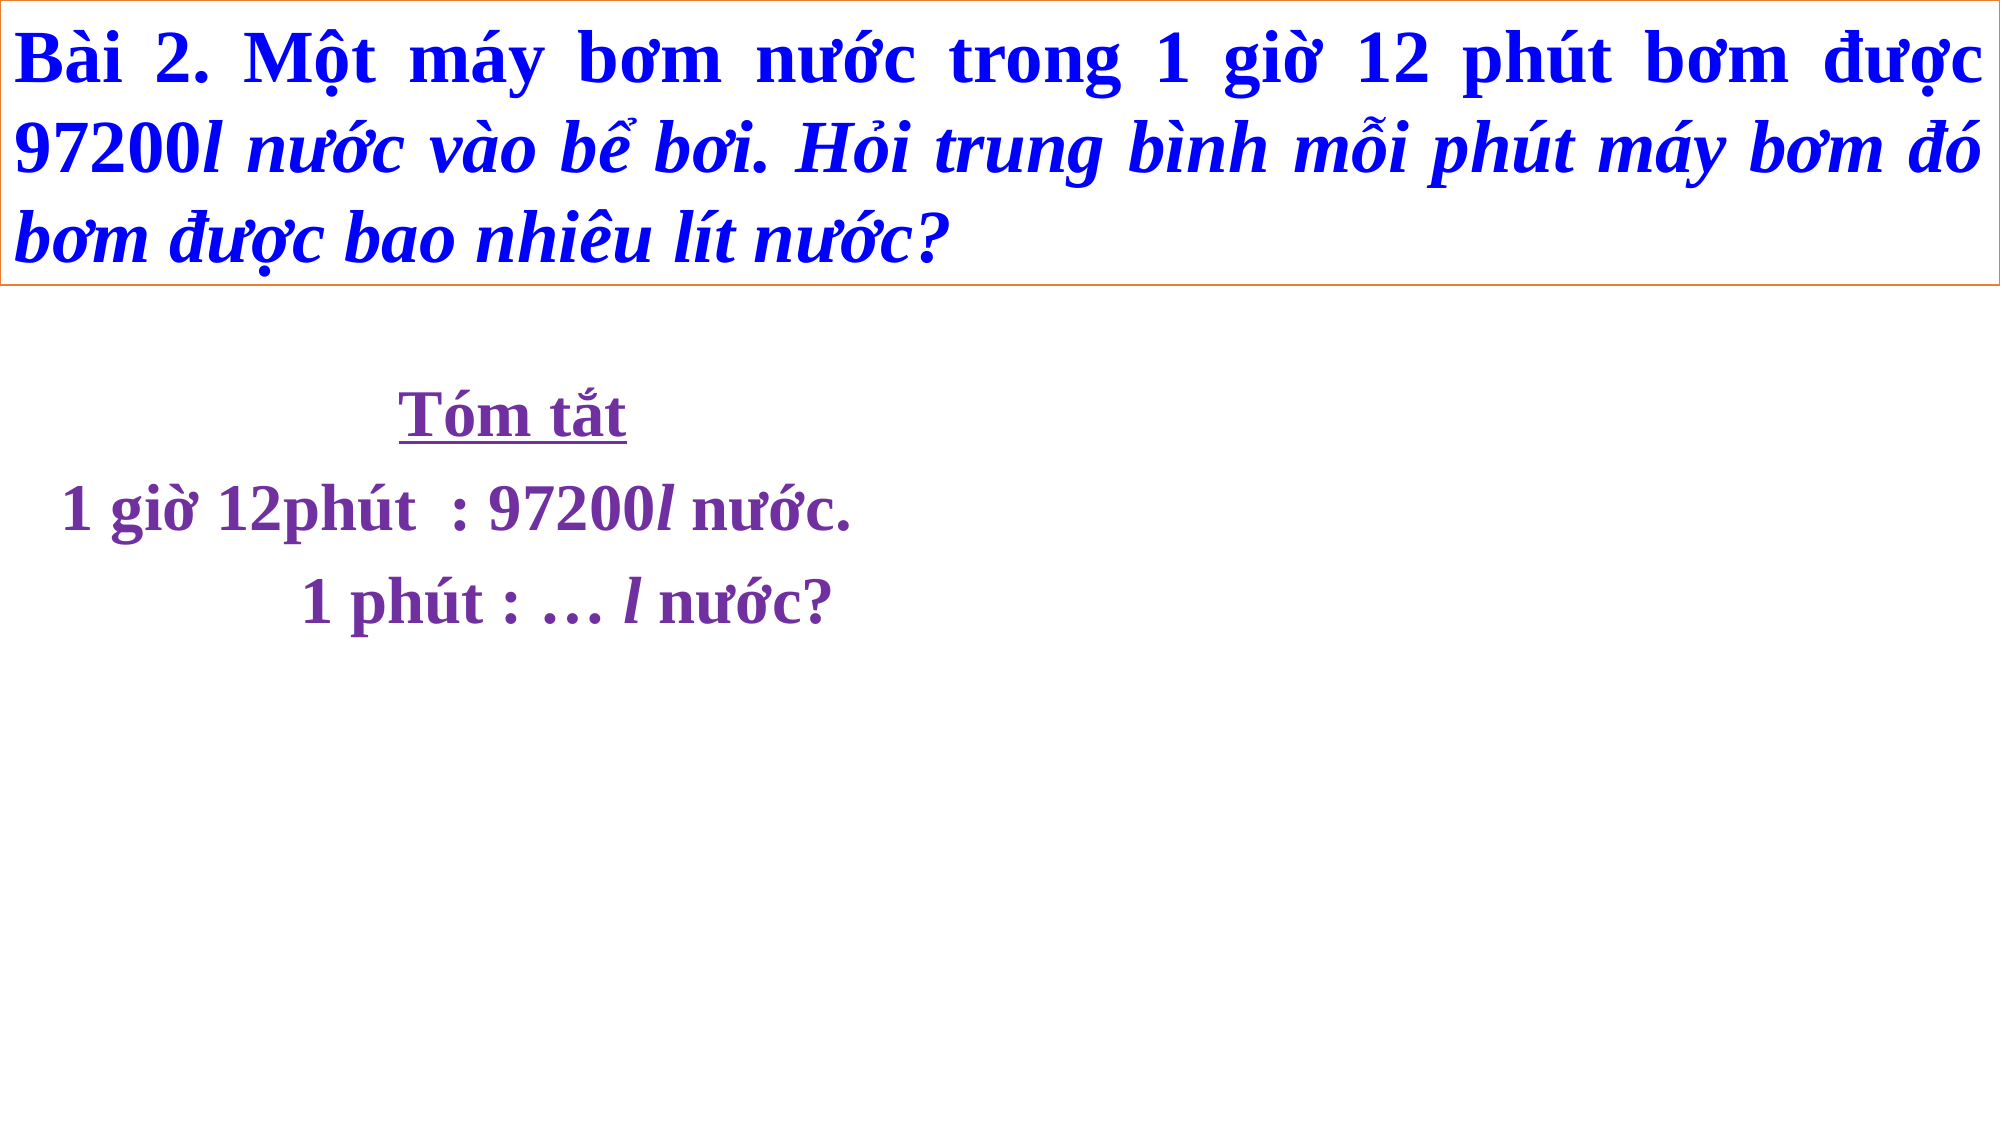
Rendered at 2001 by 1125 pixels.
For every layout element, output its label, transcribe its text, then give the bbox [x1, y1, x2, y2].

text_box Bài 2. Một máy bơm nước trong 1 giờ 12 phút bơm được 97200l nước vào bể bơi. Hỏi trung bình mỗi phút máy bơm đó bơm được bao nhiêu lít nước? [0, 0, 2000, 286]
text_box Tóm tắt 1 giờ 12phút : 97200l nước. 1 phút : … l nước? [45, 362, 981, 729]
